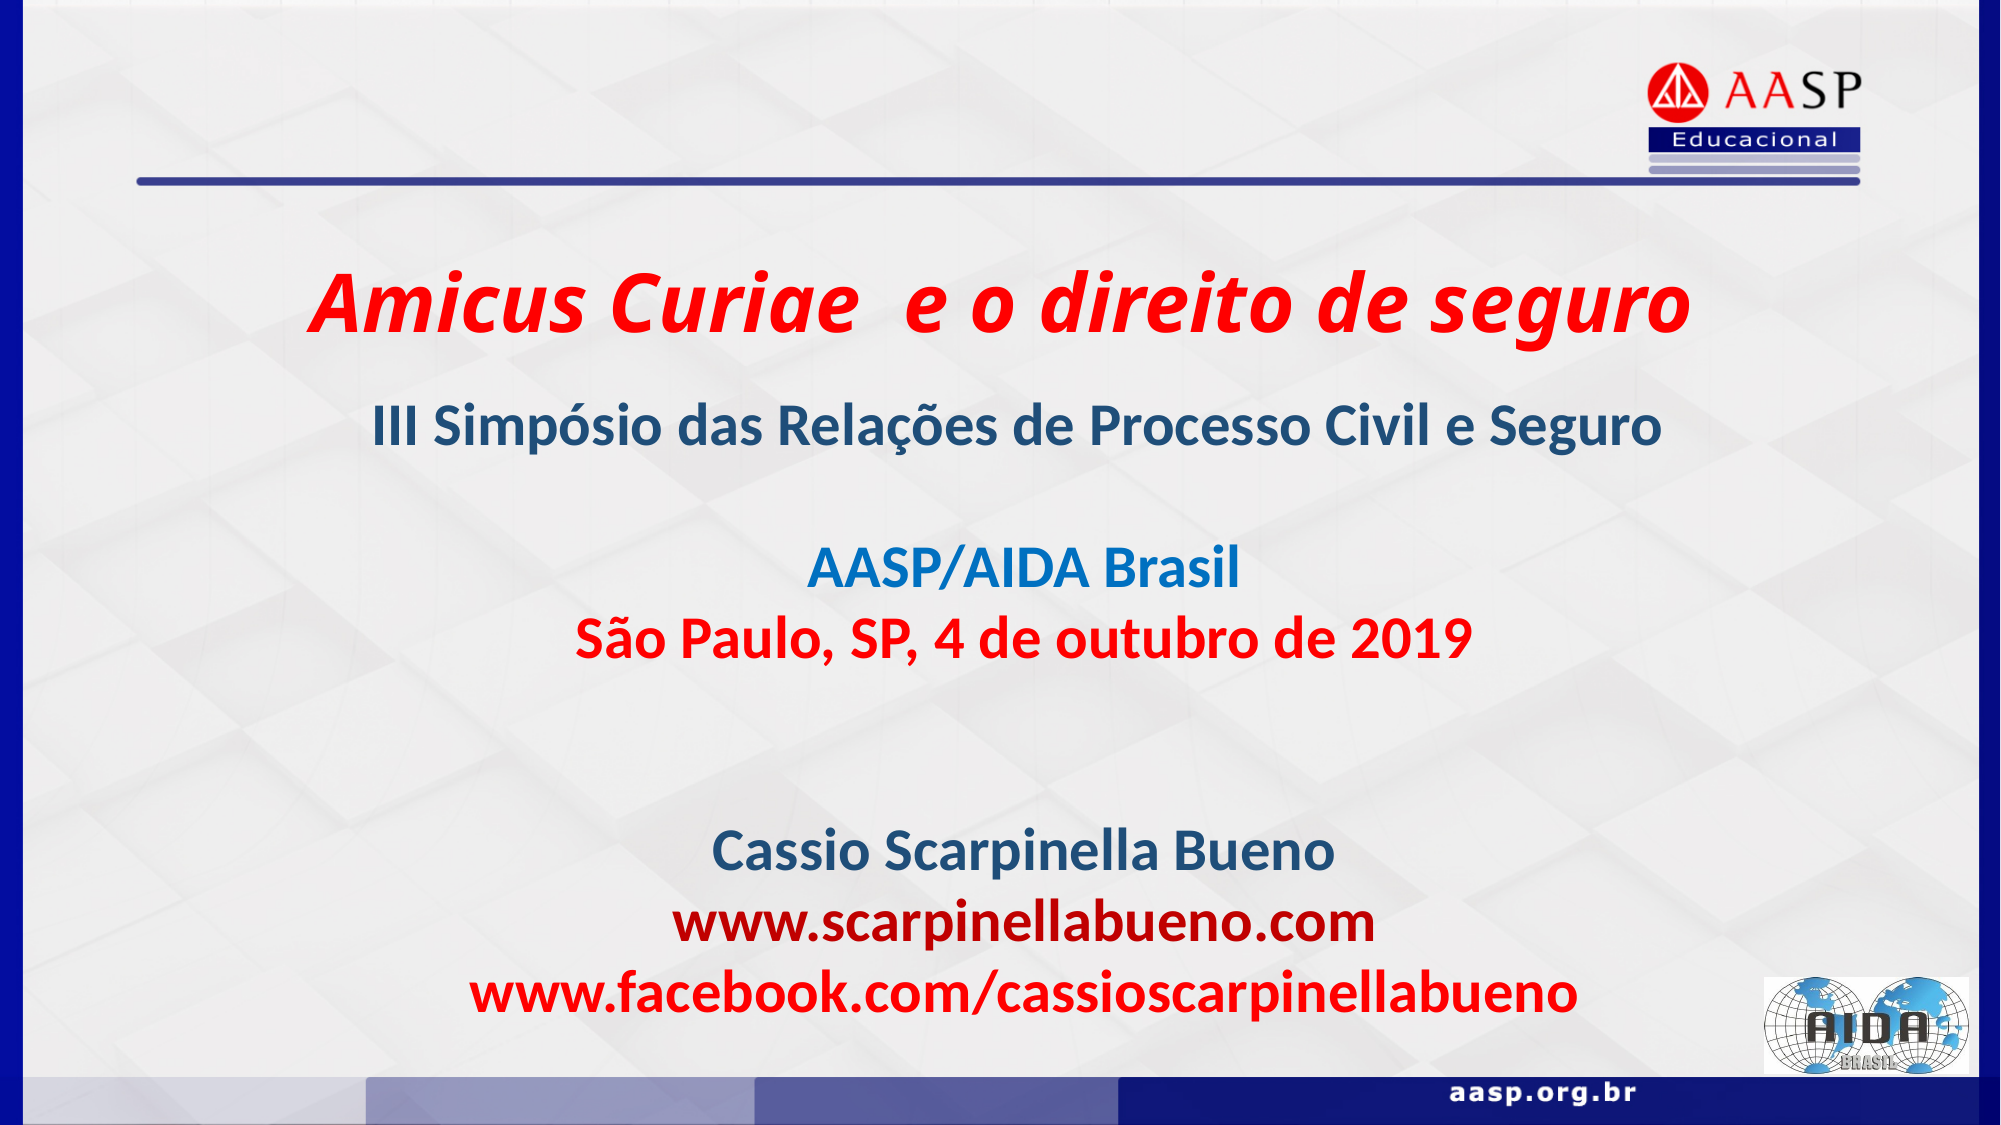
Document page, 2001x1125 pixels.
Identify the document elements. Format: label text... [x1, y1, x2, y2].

title Amicus Curiae e o direito de seguro [278, 184, 1750, 358]
subtitle III Simpósio das Relações de Processo Civil e Seguro AASP/AIDA Brasil São Paulo, SP, 4 de outubro de 2019 Cassio Scarpinella Bueno www.scarpinellabueno.com www.facebook.com/cassioscarpinellabueno [300, 357, 1750, 1053]
picture [0, 0, 2001, 1125]
